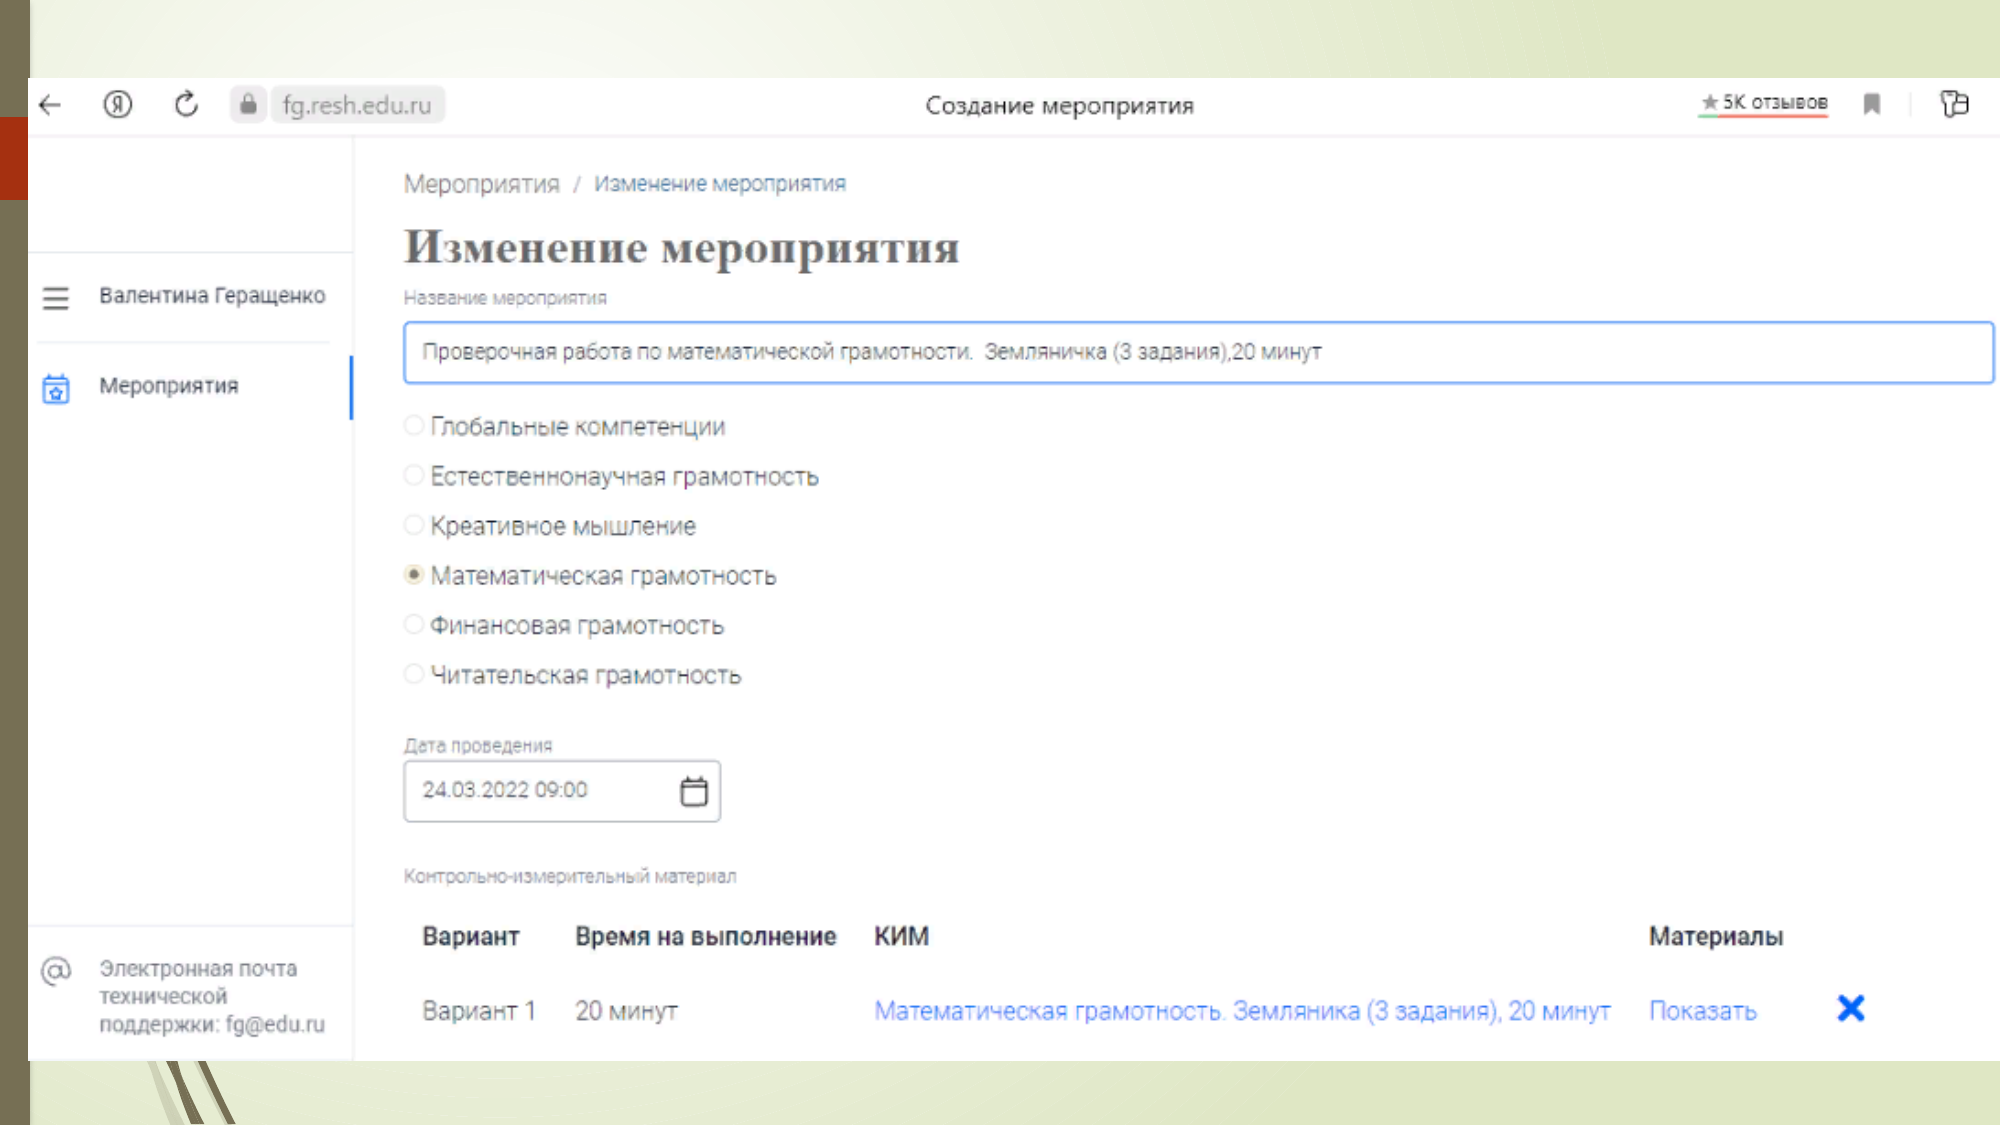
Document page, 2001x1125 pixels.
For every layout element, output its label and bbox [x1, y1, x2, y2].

picture [28, 78, 2000, 1062]
